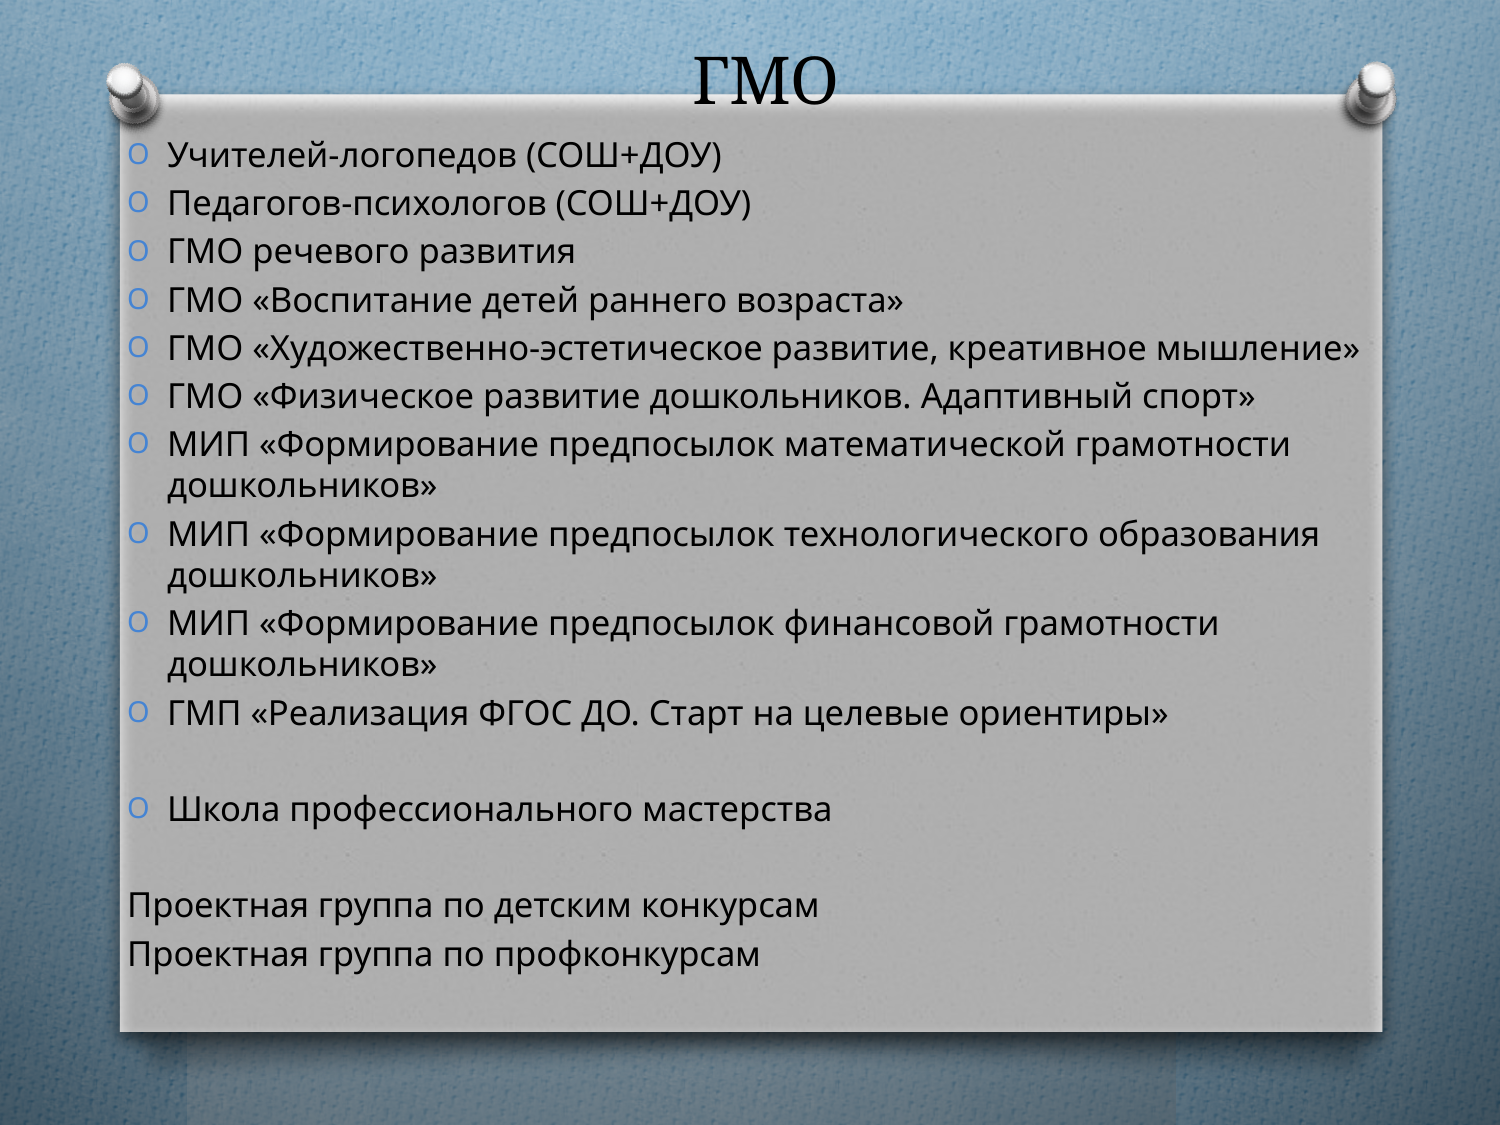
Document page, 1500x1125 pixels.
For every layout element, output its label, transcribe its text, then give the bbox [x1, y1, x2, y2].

title ГМО [194, 30, 1338, 125]
list Учителей-логопедов (СОШ+ДОУ) Педагогов-психологов (СОШ+ДОУ) ГМО речевого развития ГМО «Воспитание детей раннего возраста» ГМО «Художественно-эстетическое развитие, креативное мышление» ГМО «Физическое развитие дошкольников. Адаптивный спорт» МИП «Формирование предпосылок математической грамотности дошкольников» МИП «Формирование предпосылок технологического образования дошкольников» МИП «Формирование предпосылок финансовой грамотности дошкольников» ГМП «Реализация ФГОС ДО. Старт на целевые ориентиры» Школа профессионального мастерства Проектная группа по детским конкурсам Проектная группа по профконкурсам [112, 125, 1388, 1000]
picture [1338, 35, 1439, 142]
picture [75, 29, 194, 132]
